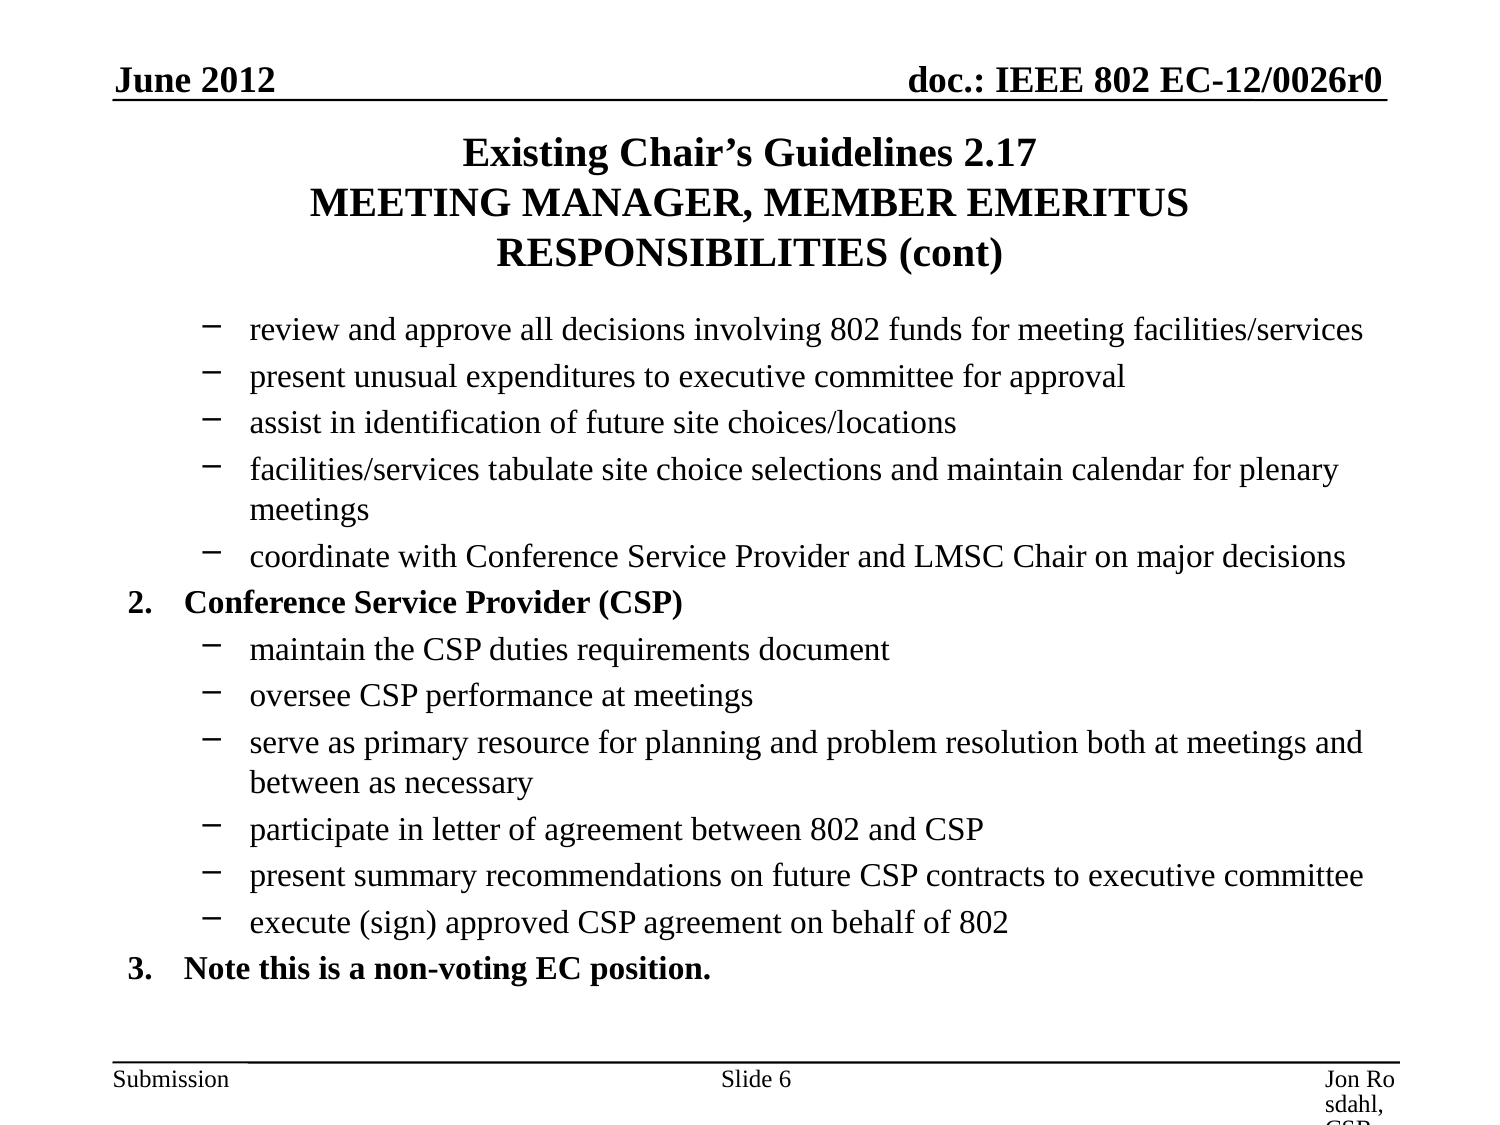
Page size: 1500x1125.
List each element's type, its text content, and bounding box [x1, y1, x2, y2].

list review and approve all decisions involving 802 funds for meeting facilities/services present unusual expenditures to executive committee for approval assist in identification of future site choices/locations facilities/services tabulate site choice selections and maintain calendar for plenary meetings coordinate with Conference Service Provider and LMSC Chair on major decisions Conference Service Provider (CSP) maintain the CSP duties requirements document oversee CSP performance at meetings serve as primary resource for planning and problem resolution both at meetings and between as necessary participate in letter of agreement between 802 and CSP present summary recommendations on future CSP contracts to executive committee execute (sign) approved CSP agreement on behalf of 802 Note this is a non-voting EC position. [112, 299, 1388, 1051]
title Existing Chair’s Guidelines 2.17 MEETING MANAGER, MEMBER EMERITUS RESPONSIBILITIES (cont) [112, 112, 1388, 288]
slide_number Slide 6 [712, 1061, 800, 1093]
footer Jon Rosdahl, CSR [1324, 1061, 1402, 1093]
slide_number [114, 54, 278, 101]
